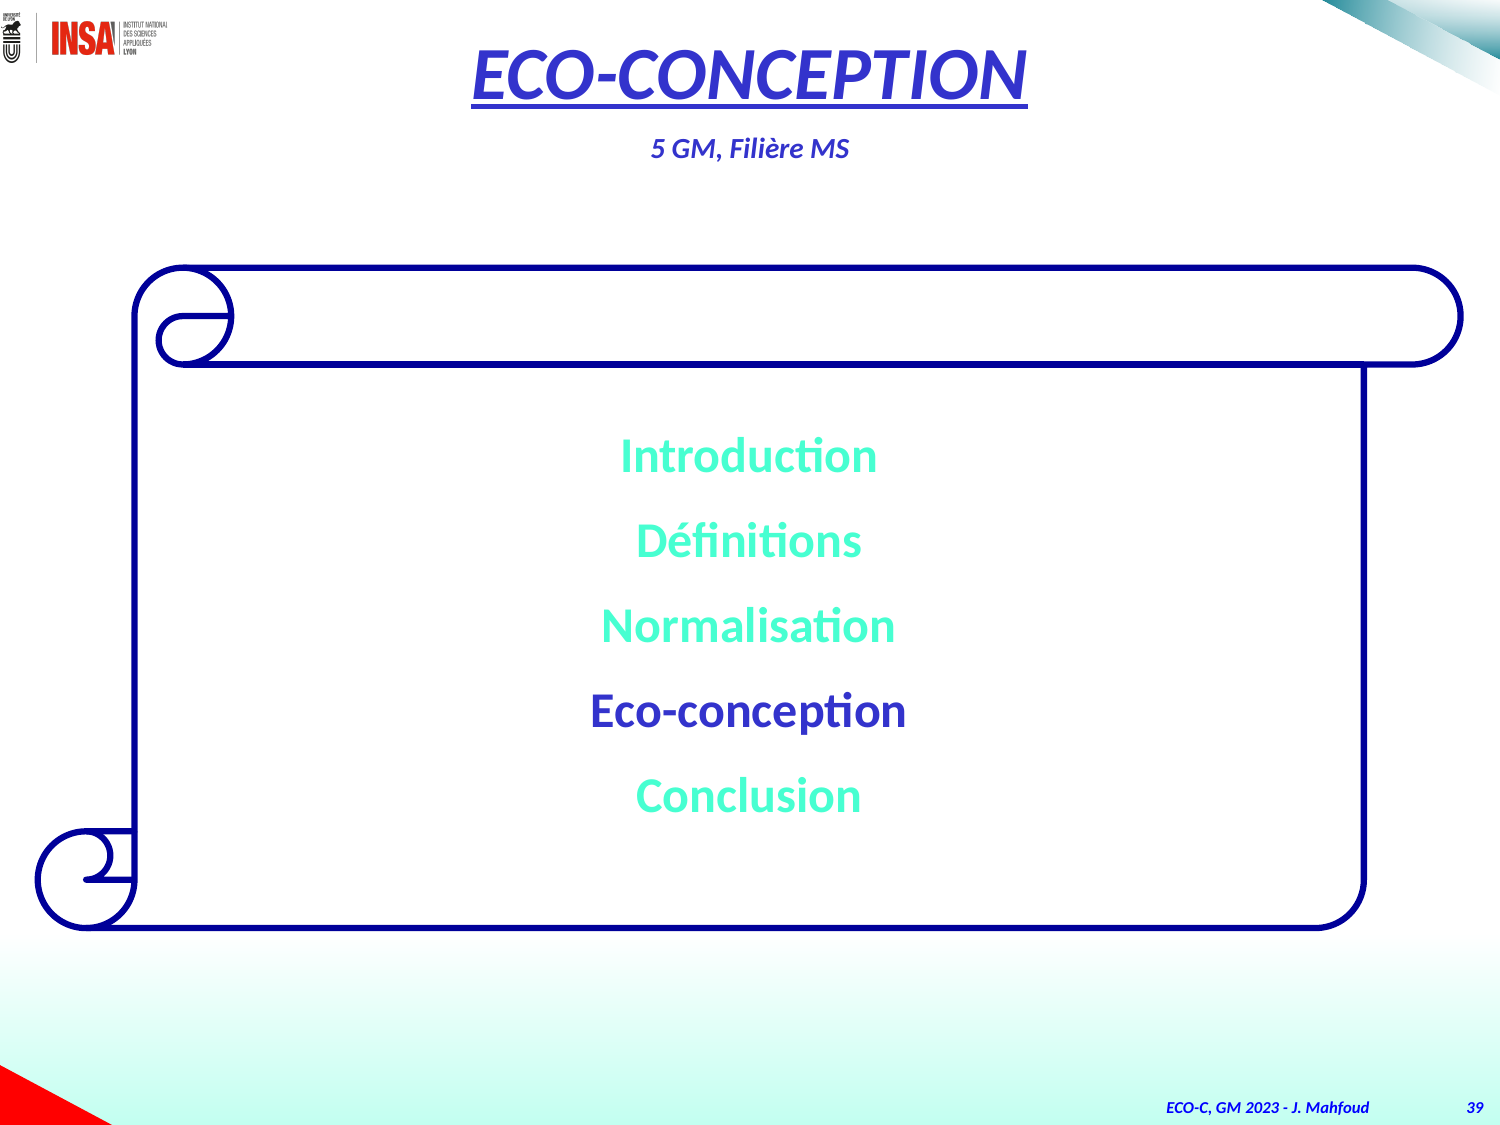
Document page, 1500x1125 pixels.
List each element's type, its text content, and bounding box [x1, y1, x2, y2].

text_box Introduction Définitions Normalisation Eco-conception Conclusion [37, 267, 1461, 929]
text_box ECO-CONCEPTION 5 GM, Filière MS [123, 17, 1377, 172]
